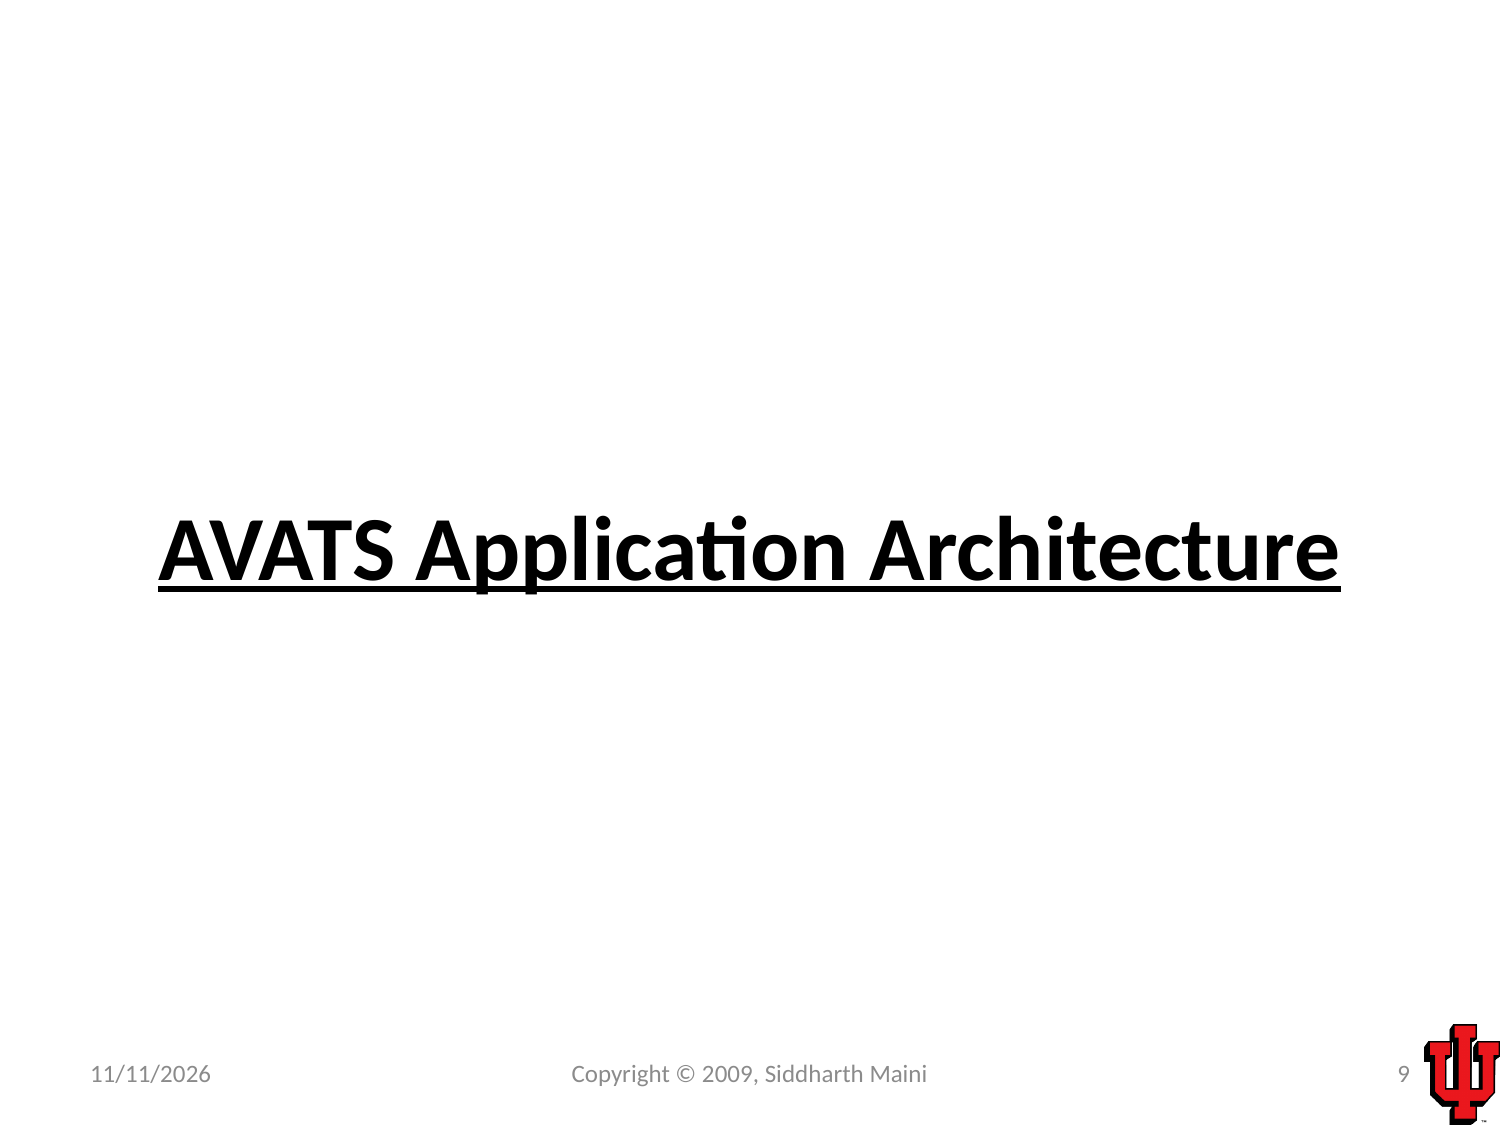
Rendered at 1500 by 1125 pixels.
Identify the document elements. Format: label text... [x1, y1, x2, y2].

picture [1424, 1024, 1500, 1125]
footer Copyright © 2009, Siddharth Maini [512, 1042, 988, 1103]
title AVATS Application Architecture [75, 450, 1425, 638]
slide_number 9 [1074, 1042, 1425, 1103]
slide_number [75, 1042, 425, 1103]
